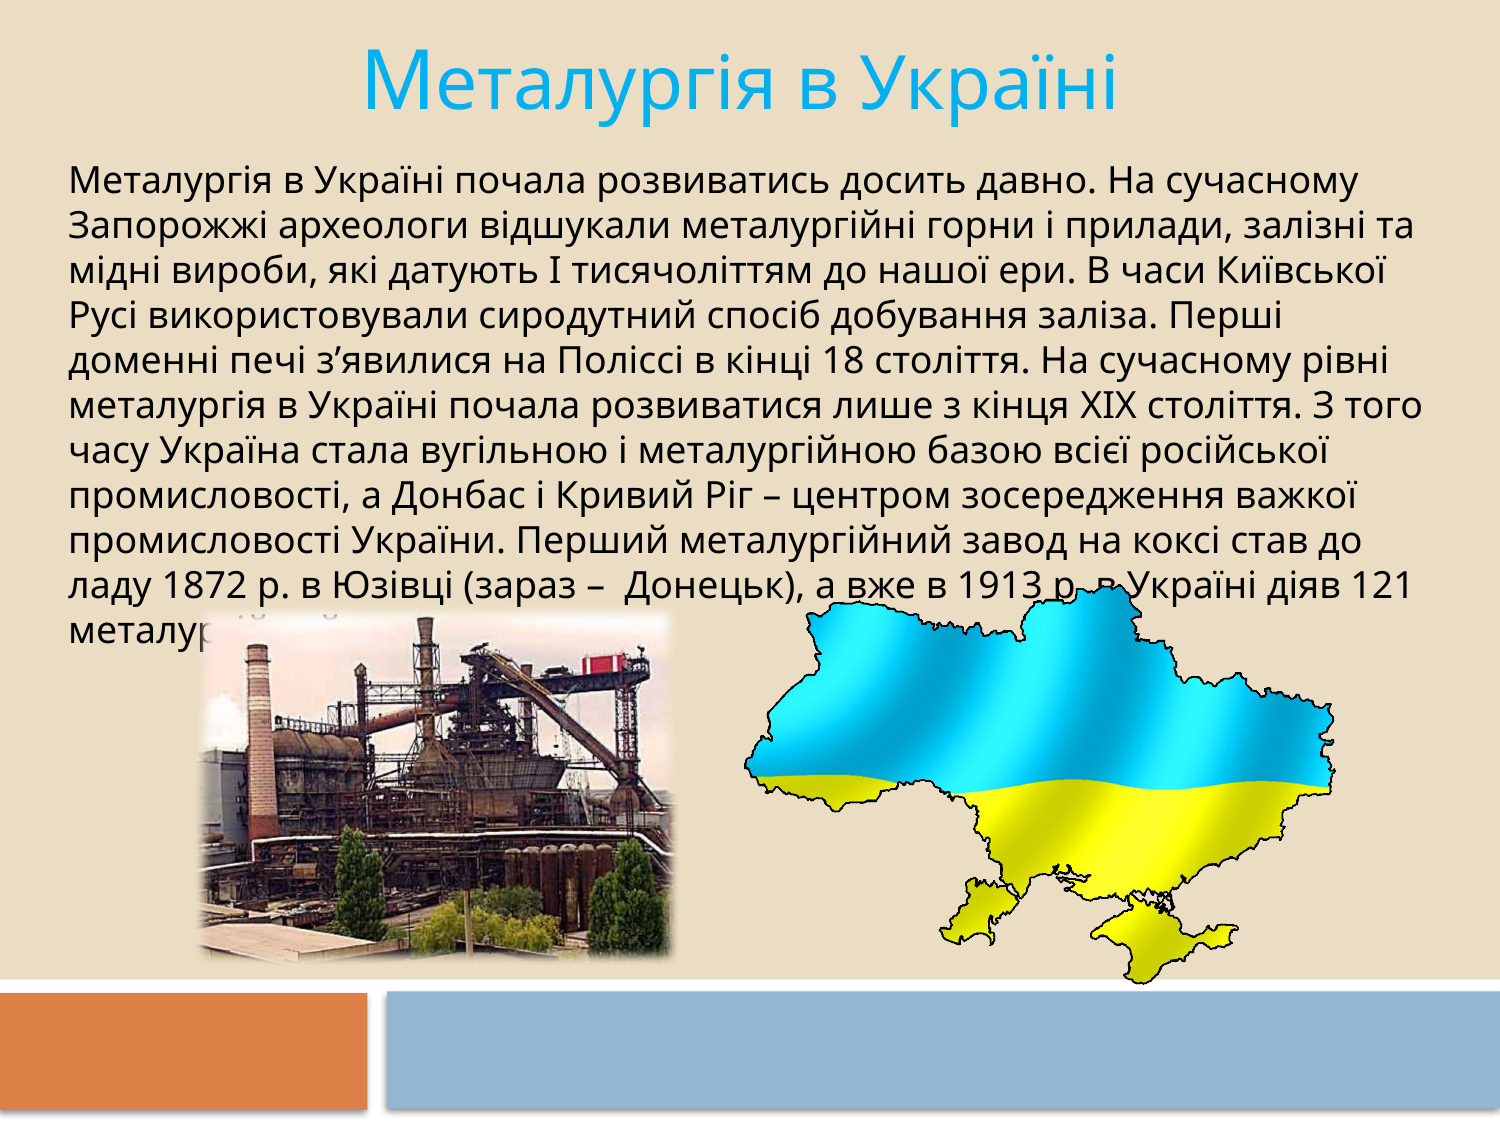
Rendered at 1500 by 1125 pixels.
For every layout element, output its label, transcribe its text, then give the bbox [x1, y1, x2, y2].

text_box Металургія в Україні [29, 19, 1471, 134]
picture [744, 583, 1336, 985]
picture [194, 602, 680, 966]
text_box Металургія в Україні почала розвиватись досить давно. На сучасному Запорожжі археологи відшукали металургійні горни і прилади, залізні та мідні вироби, які датують І тисячоліттям до нашої ери. В часи Київської Русі використовували сиродутний спосіб добування заліза. Перші доменні печі з’явилися на Поліссі в кінці 18 століття. На сучасному рівні металургія в Україні почала розвиватися лише з кінця XIX століття. З того часу Україна стала вугільною і металургійною базою всієї російської промисловості, а Донбас і Кривий Ріг – центром зосередження важкої промисловості України. Перший металургійний завод на коксі став до ладу 1872 р. в Юзівці (зараз – Донецьк), а вже в 1913 р. в Україні діяв 121 металургійний завод. [53, 148, 1459, 659]
